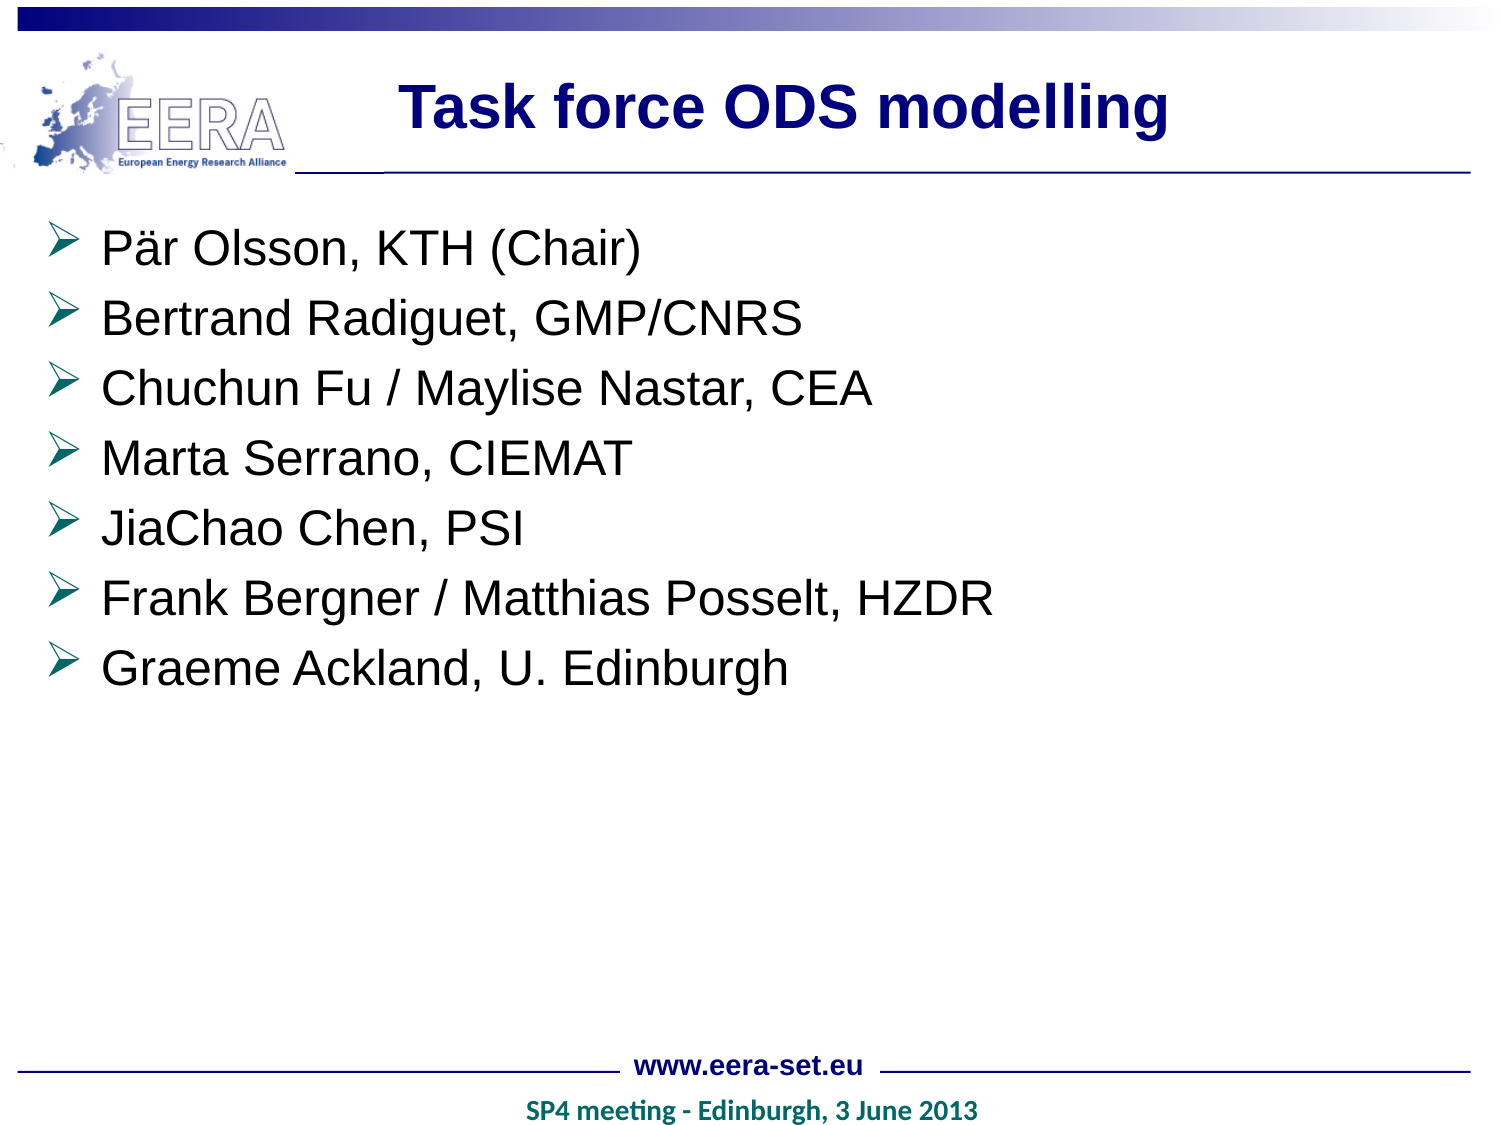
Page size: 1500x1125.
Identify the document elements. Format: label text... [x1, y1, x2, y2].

title Task force ODS modelling [301, 54, 1270, 153]
list Pär Olsson, KTH (Chair) Bertrand Radiguet, GMP/CNRS Chuchun Fu / Maylise Nastar, CEA Marta Serrano, CIEMAT JiaChao Chen, PSI Frank Bergner / Matthias Posselt, HZDR Graeme Ackland, U. Edinburgh [29, 208, 1471, 1024]
picture [0, 30, 290, 174]
footer www.eera-set.eu [511, 1013, 987, 1089]
